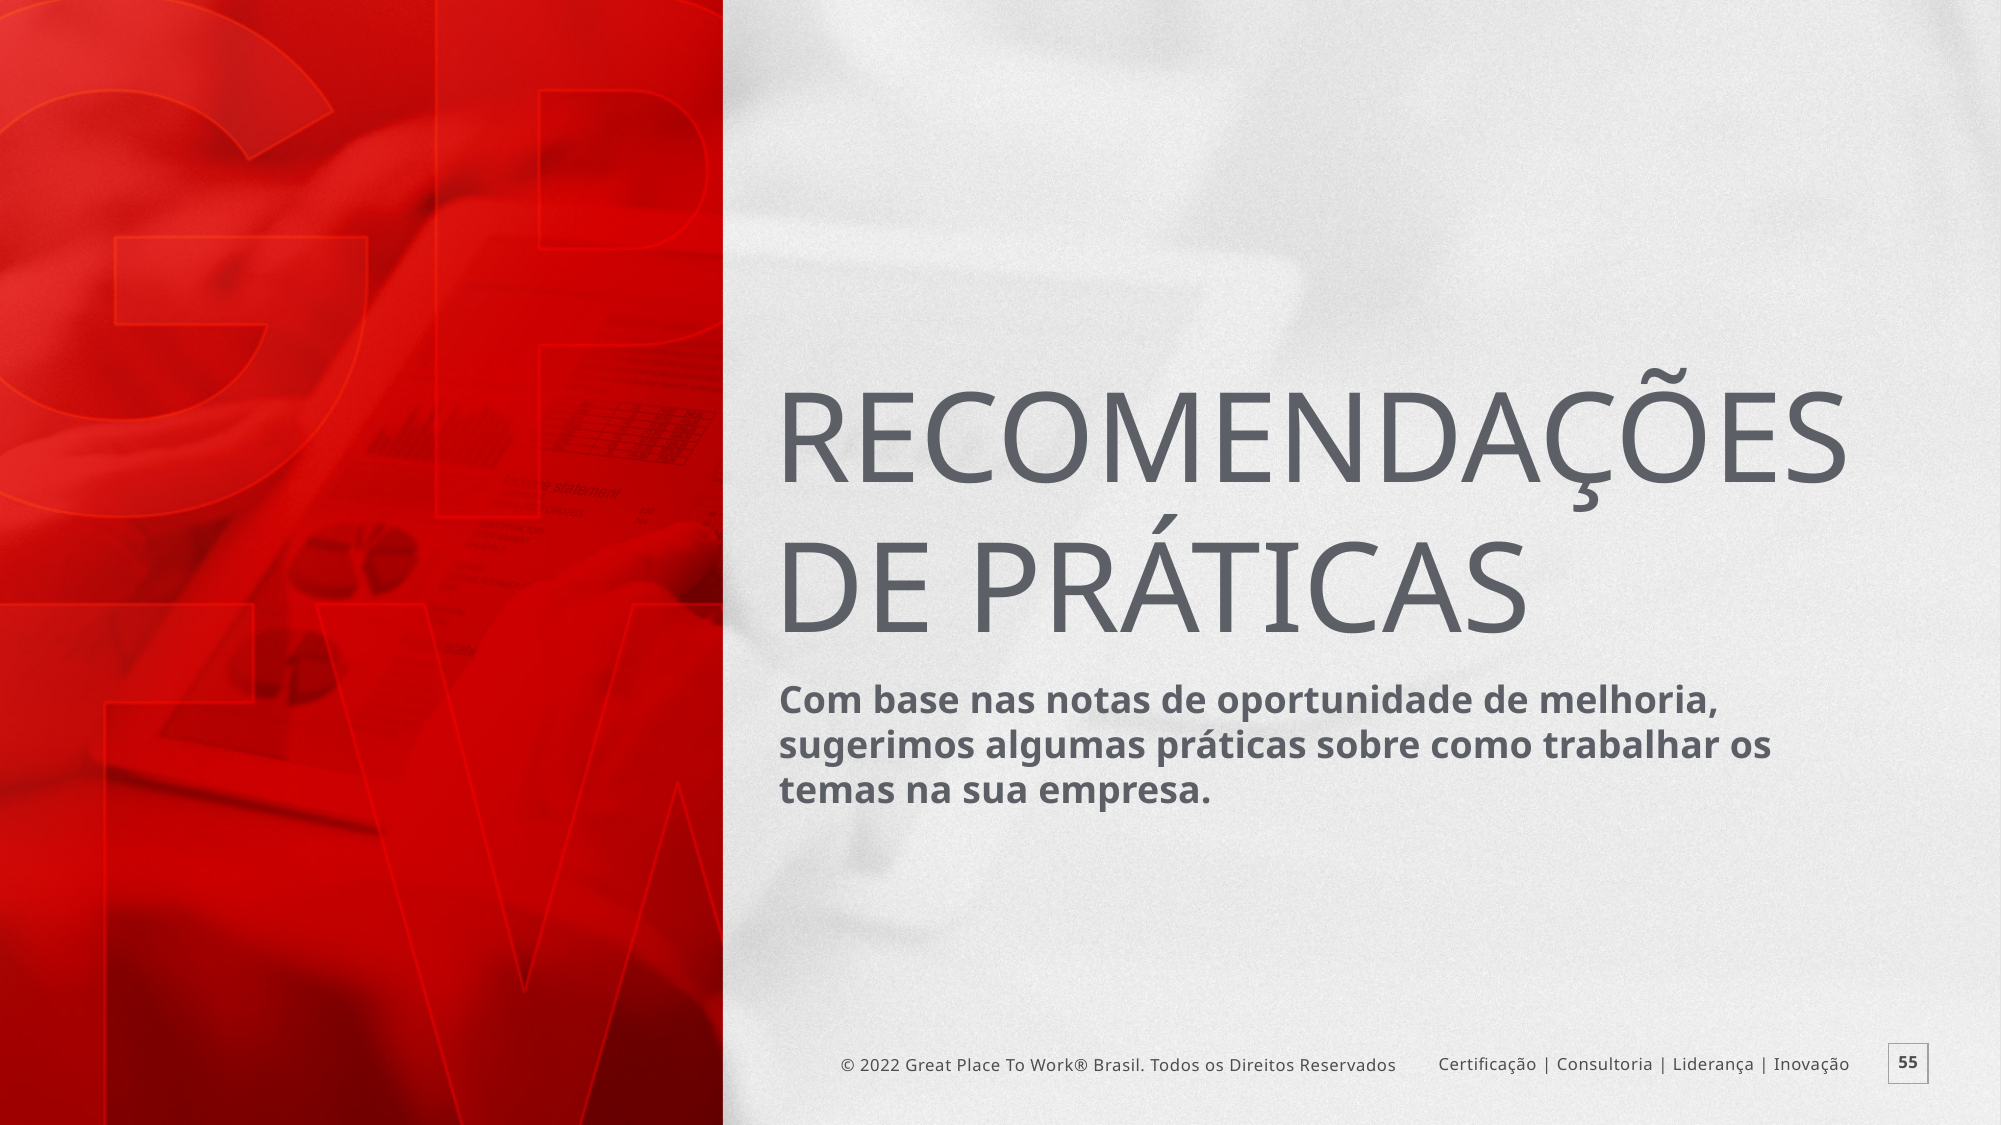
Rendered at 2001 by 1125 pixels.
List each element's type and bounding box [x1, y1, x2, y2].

picture [0, 0, 2001, 1125]
text_box [758, 350, 1922, 819]
